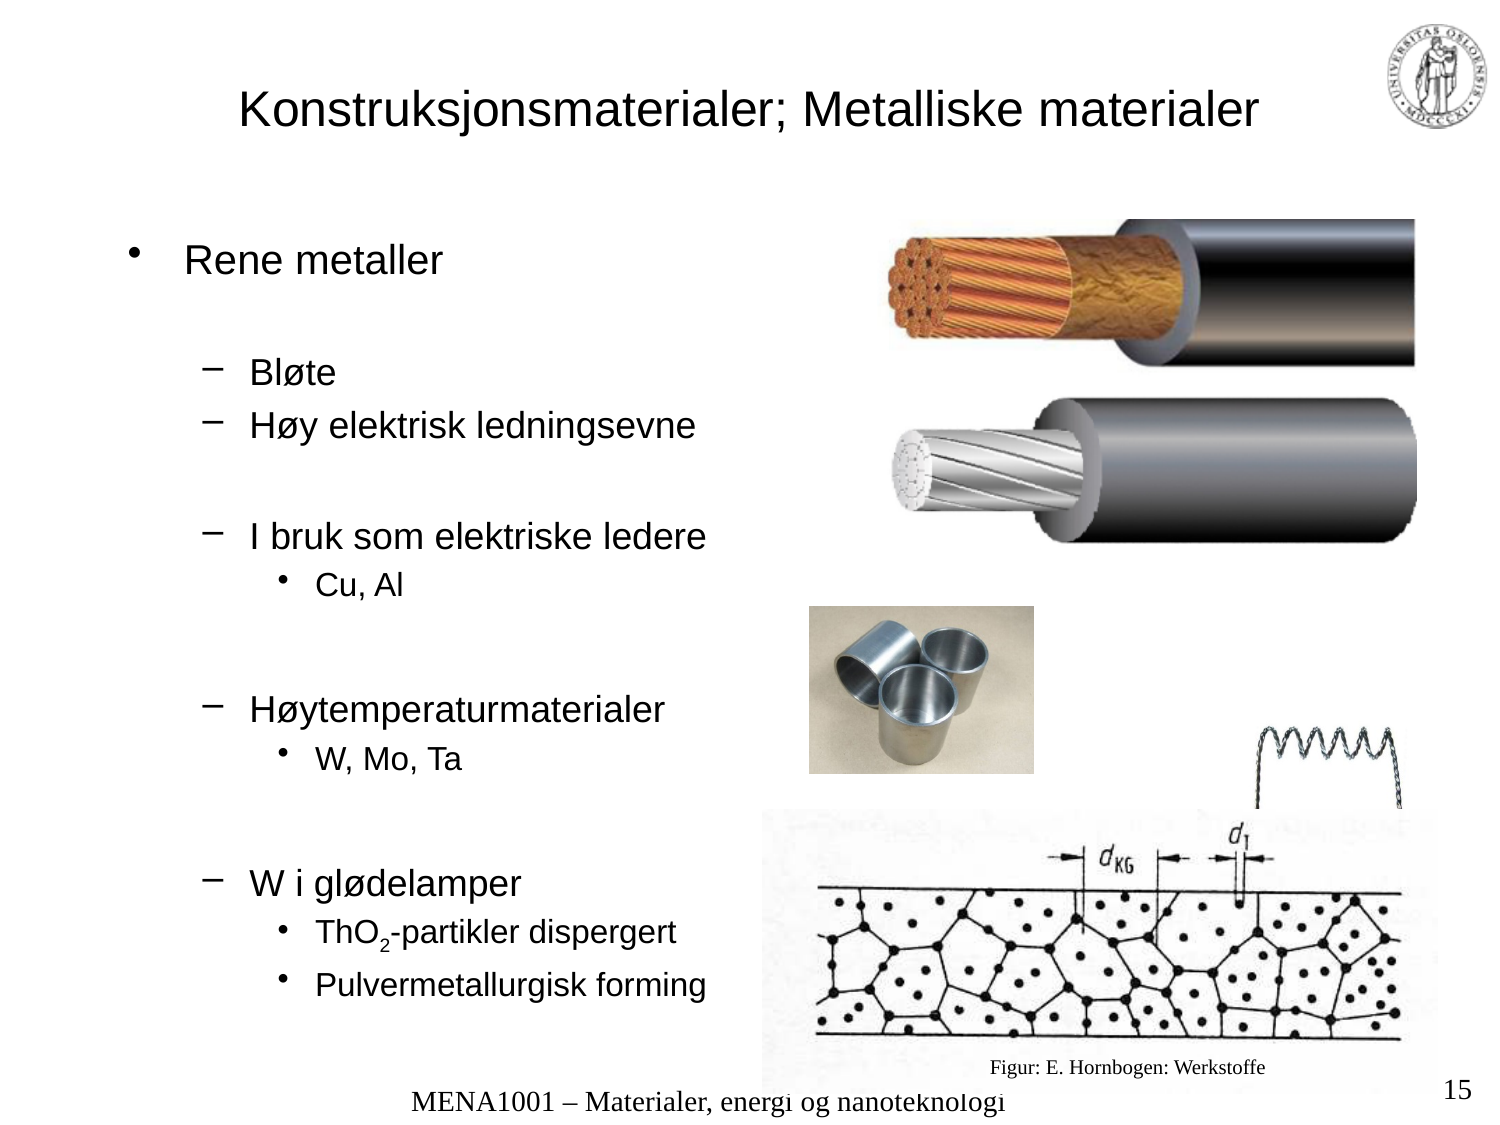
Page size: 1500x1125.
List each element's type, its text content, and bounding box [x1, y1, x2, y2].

picture [1222, 649, 1433, 809]
list Rene metaller Bløte Høy elektrisk ledningsevne I bruk som elektriske ledere Cu, Al Høytemperaturmaterialer W, Mo, Ta W i glødelamper ThO2-partikler dispergert Pulvermetallurgisk forming [112, 224, 738, 1001]
title Konstruksjonsmaterialer; Metalliske materialer [112, 12, 1388, 201]
slide_number 15 [1349, 1062, 1488, 1113]
picture [808, 606, 1034, 774]
footer MENA1001 – Materialer, energi og nanoteknologi [359, 1074, 1058, 1125]
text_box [762, 809, 1438, 1095]
picture [877, 219, 1418, 563]
picture [1388, 24, 1500, 129]
